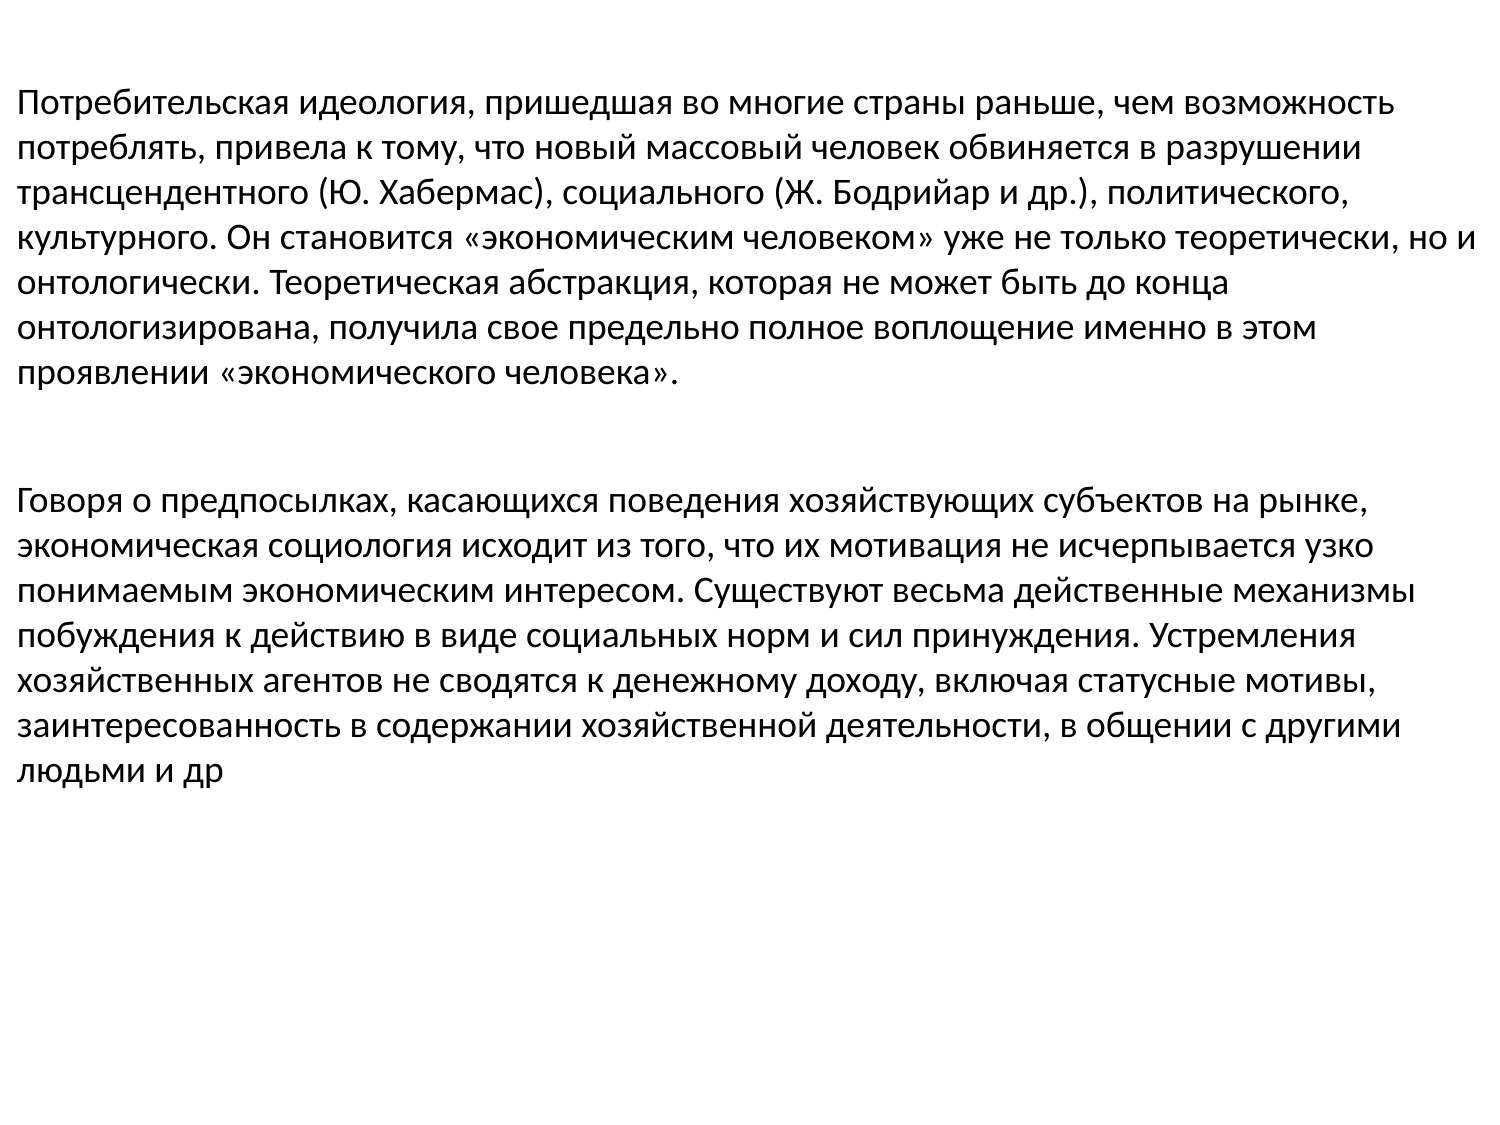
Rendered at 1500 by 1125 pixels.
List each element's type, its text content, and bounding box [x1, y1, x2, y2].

text_box Говоря о предпосылках, касающихся поведения хозяйствующих субъектов на рынке, экономическая социология исходит из того, что их мотивация не исчерпывается узко понимаемым экономическим интересом. Существуют весьма действенные механизмы побуждения к действию в виде социальных норм и сил принуждения. Устремления хозяйственных агентов не сводятся к денежному доходу, включая статусные мотивы, заинтересованность в содержании хозяйственной деятельности, в общении с другими людьми и др [2, 467, 1447, 798]
text_box Потребительская идеология, пришедшая во многие страны раньше, чем возможность потреблять, привела к тому, что новый массовый человек обвиняется в разрушении трансцендентного (Ю. Хабермас), социального (Ж. Бодрийар и др.), политического, культурного. Он становится «экономическим человеком» уже не только теоретически, но и онтологически. Теоретическая абстракция, которая не может быть до конца онтологизирована, получила свое предельно полное воплощение именно в этом проявлении «экономического человека». [2, 70, 1500, 400]
